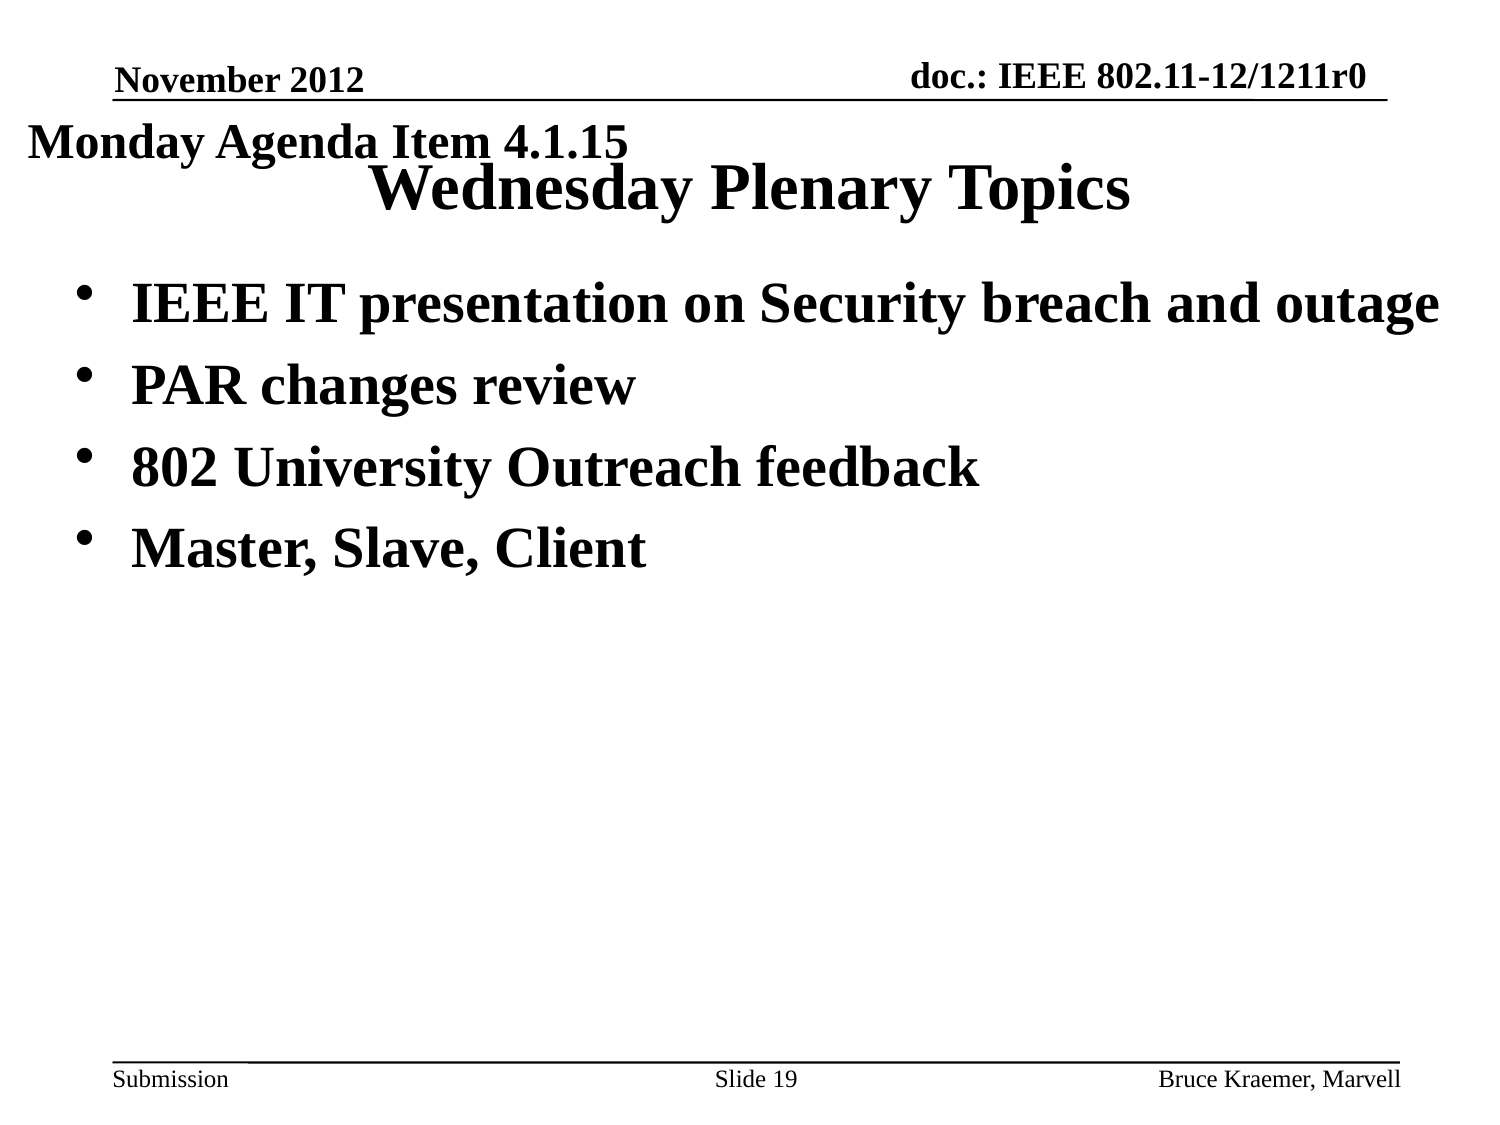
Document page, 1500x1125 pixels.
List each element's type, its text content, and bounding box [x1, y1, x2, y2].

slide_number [114, 54, 368, 100]
title Wednesday Plenary Topics [112, 112, 1388, 253]
footer Bruce Kraemer, Marvell [1079, 1062, 1402, 1093]
slide_number Slide 19 [712, 1062, 800, 1093]
text_box Monday Agenda Item 4.1.15 [12, 101, 644, 176]
list IEEE IT presentation on Security breach and outage PAR changes review 802 University Outreach feedback Master, Slave, Client [59, 257, 1477, 996]
